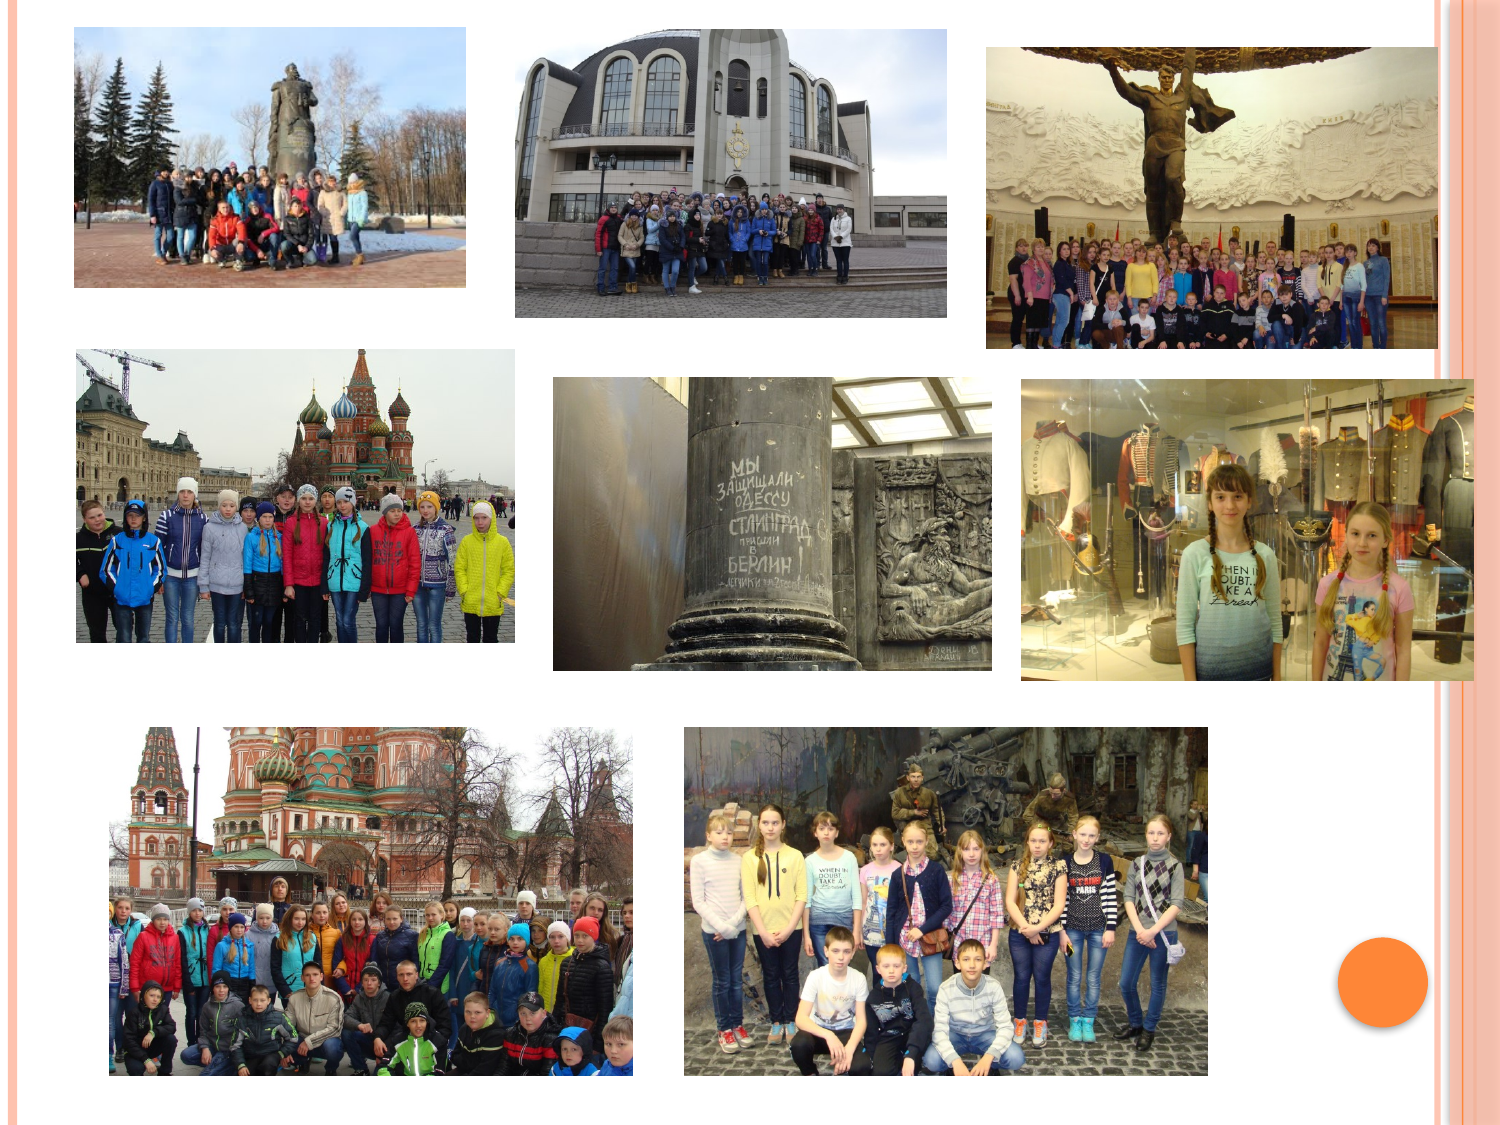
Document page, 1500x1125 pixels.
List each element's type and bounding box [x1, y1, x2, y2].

picture [74, 27, 466, 289]
picture [514, 29, 947, 318]
picture [76, 349, 516, 643]
picture [109, 727, 633, 1077]
picture [985, 46, 1439, 349]
picture [553, 377, 993, 671]
picture [1021, 378, 1474, 681]
picture [684, 727, 1208, 1077]
